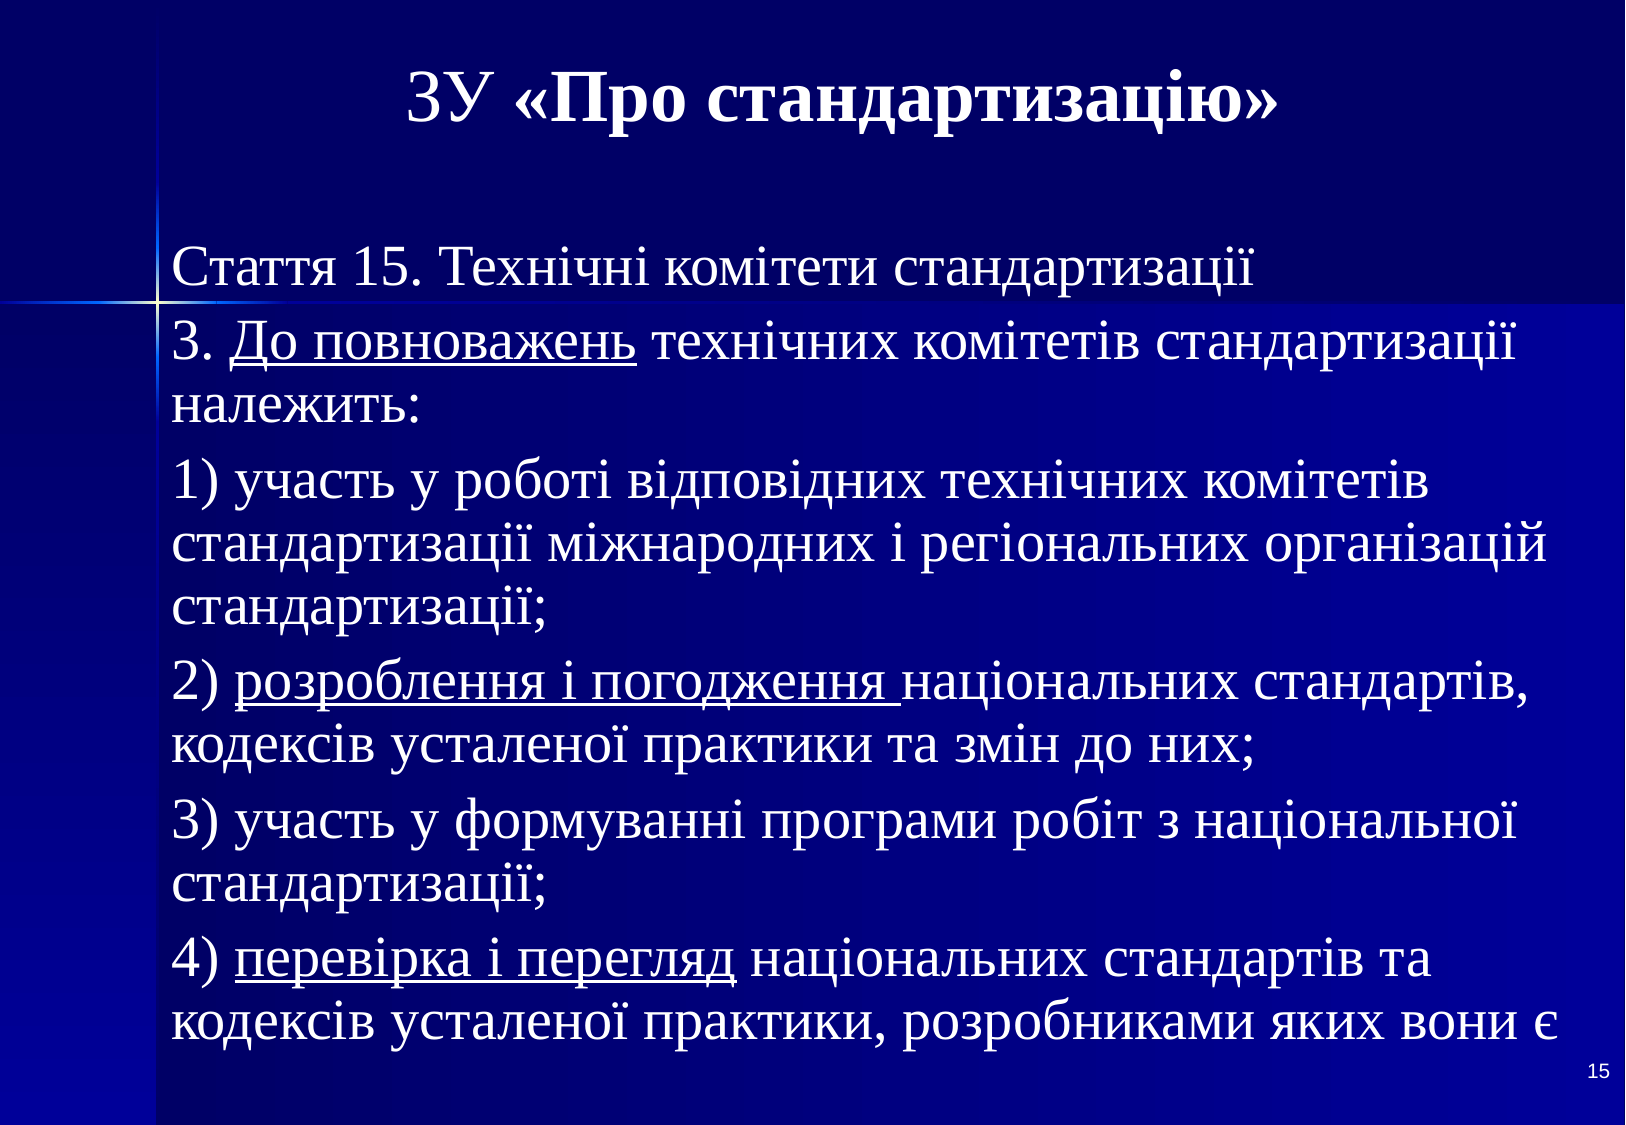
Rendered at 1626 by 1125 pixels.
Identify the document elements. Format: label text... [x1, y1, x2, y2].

title ЗУ «Про стандартизацію» [155, 0, 1531, 202]
slide_number 15 [1286, 1049, 1625, 1125]
list Стаття 15. Технічні комітети стандартизації 3. До повноважень технічних комітетів стандартизації належить: 1) участь у роботі відповідних технічних комітетів стандартизації міжнародних і регіональних організацій стандартизації; 2) розроблення і погодження національних стандартів, кодексів усталеної практики та змін до них; 3) участь у формуванні програми робіт з національної стандартизації; 4) перевірка і перегляд національних стандартів та кодексів усталеної практики, розробниками яких вони є [155, 219, 1598, 1125]
